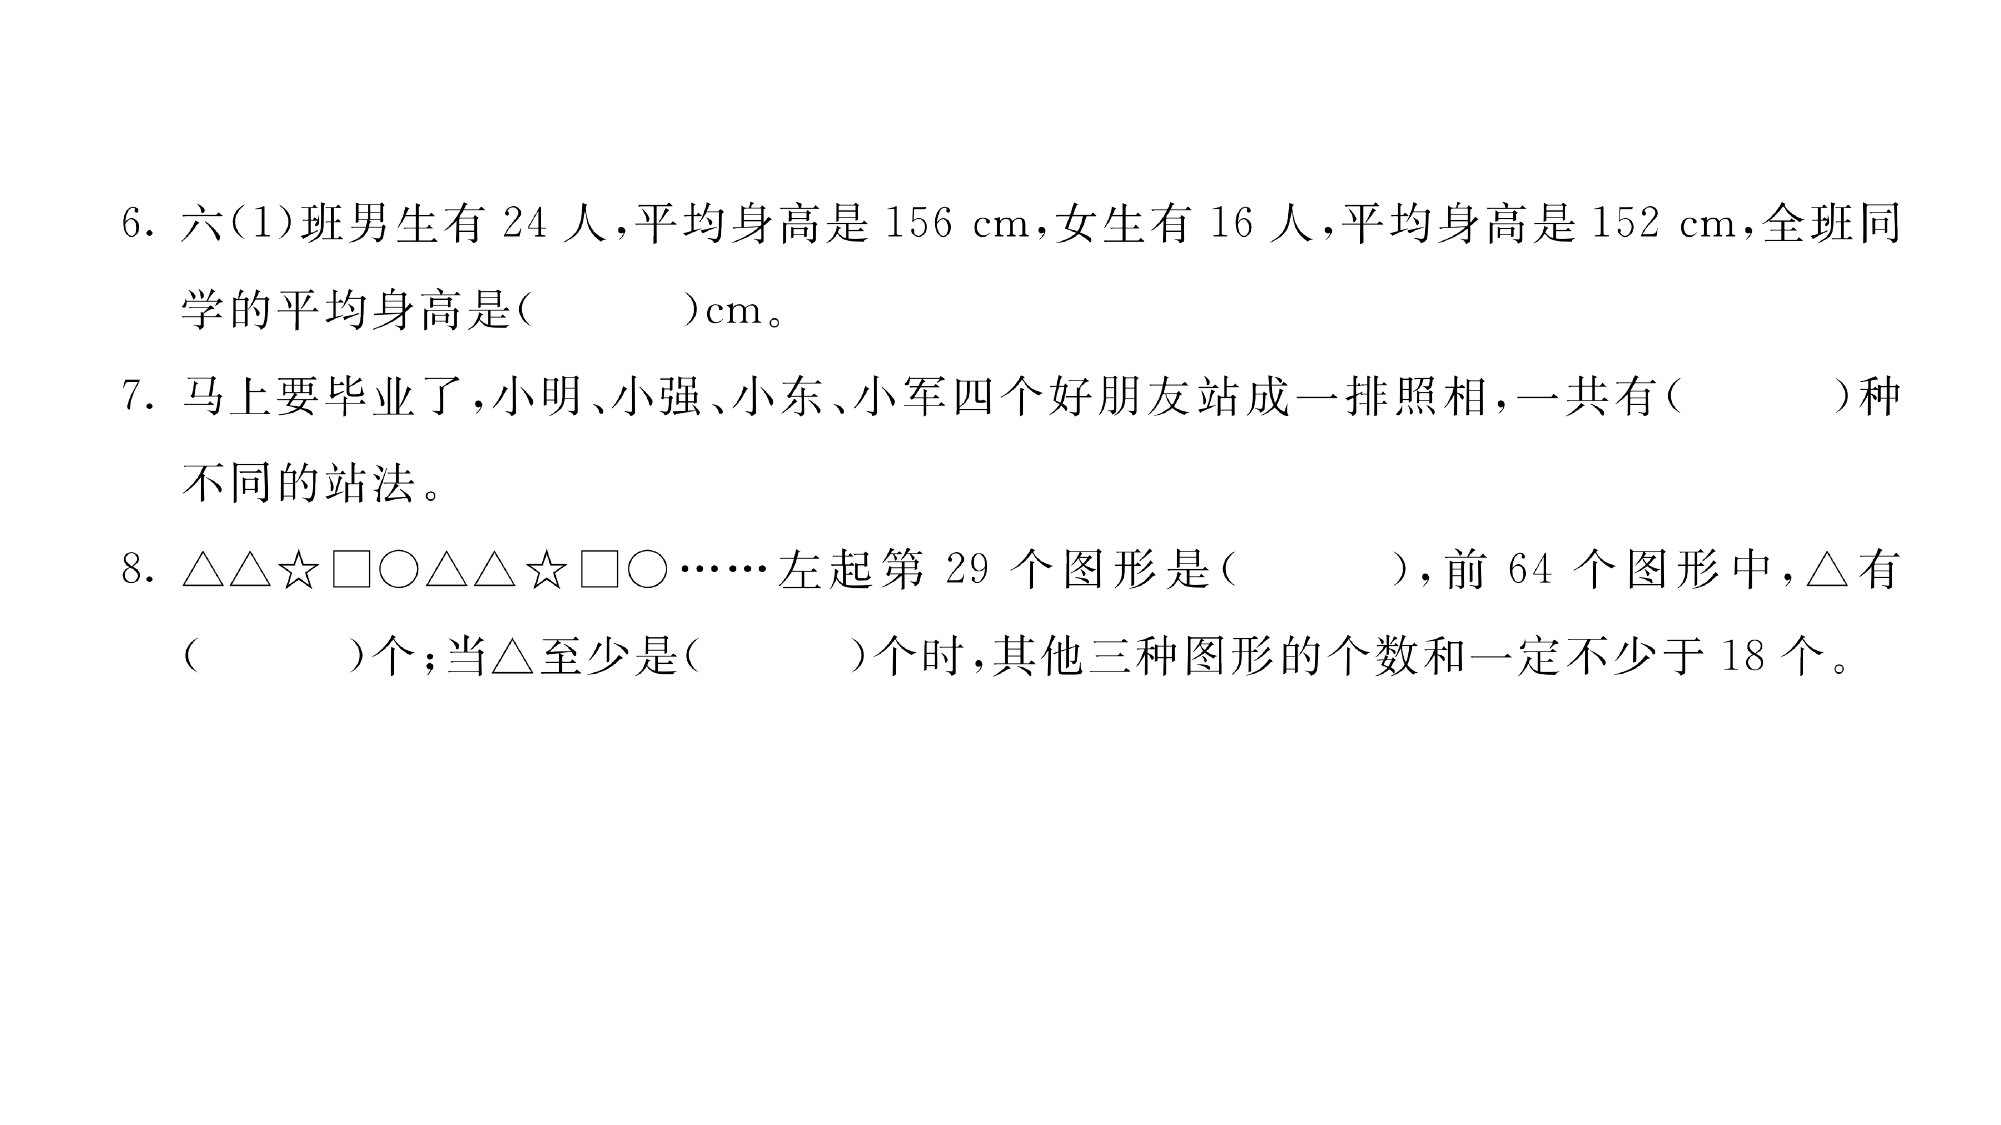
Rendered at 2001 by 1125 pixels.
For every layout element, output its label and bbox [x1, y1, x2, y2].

picture [118, 177, 2000, 697]
